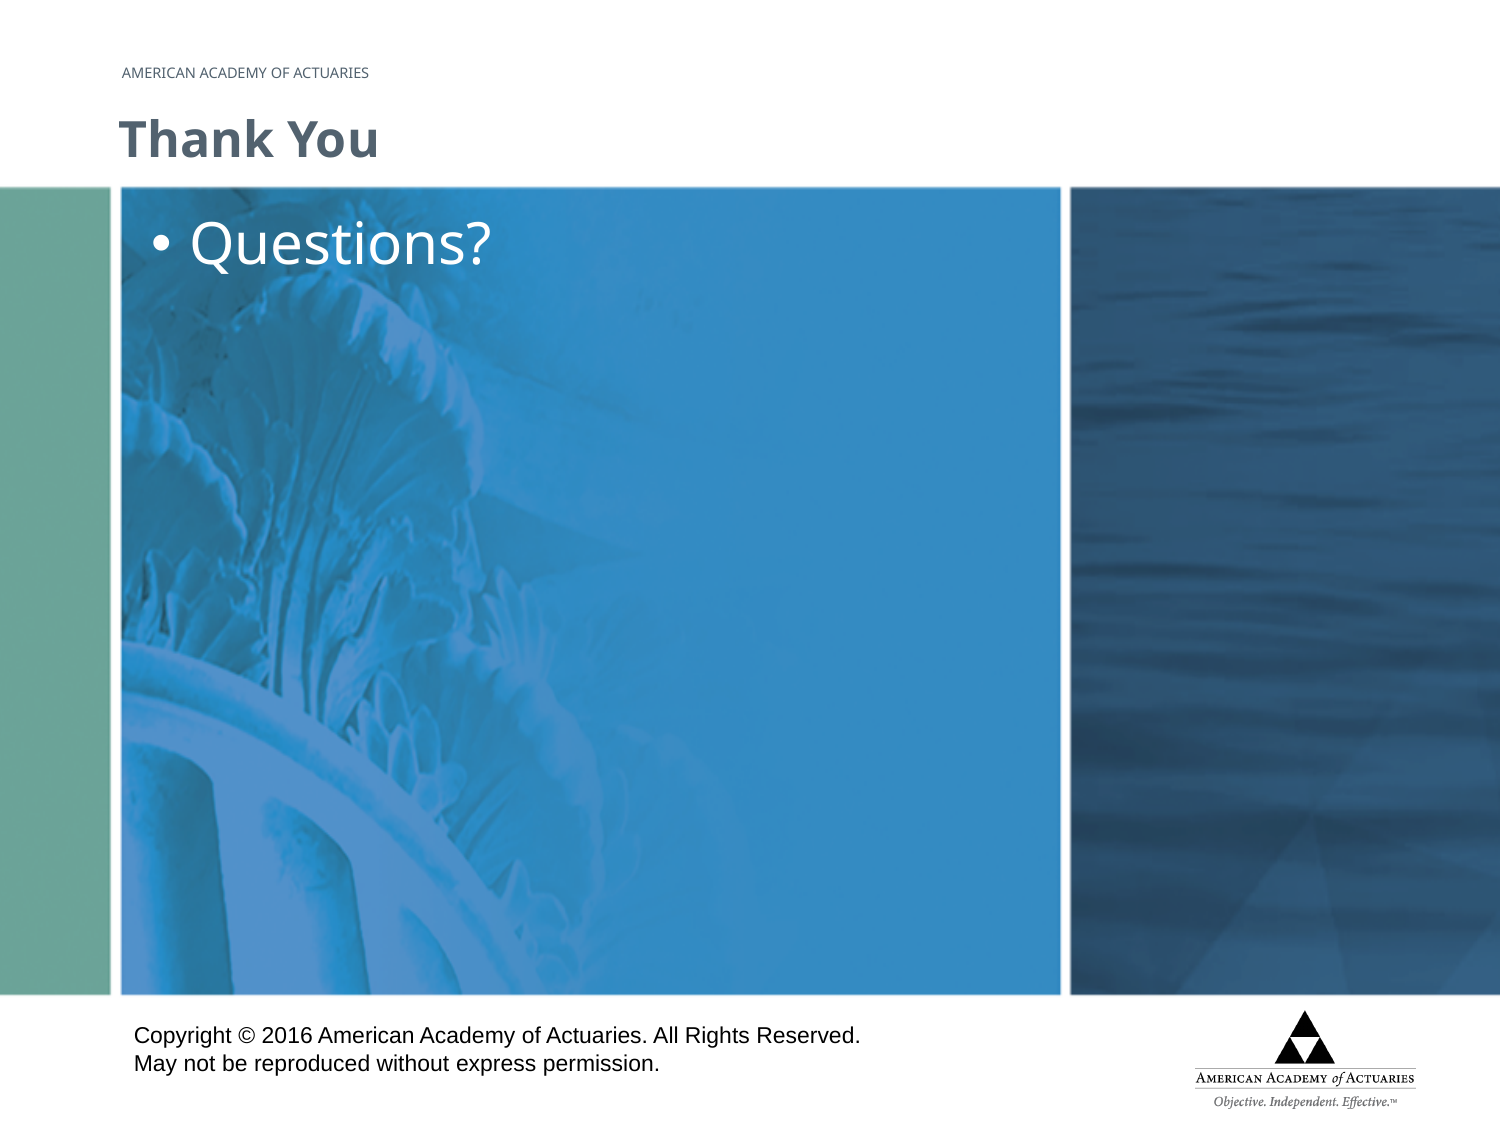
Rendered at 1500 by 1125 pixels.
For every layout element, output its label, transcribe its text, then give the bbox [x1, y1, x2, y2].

list Questions? [137, 206, 1045, 635]
picture [0, 173, 1500, 1109]
title Thank You [103, 101, 1368, 176]
